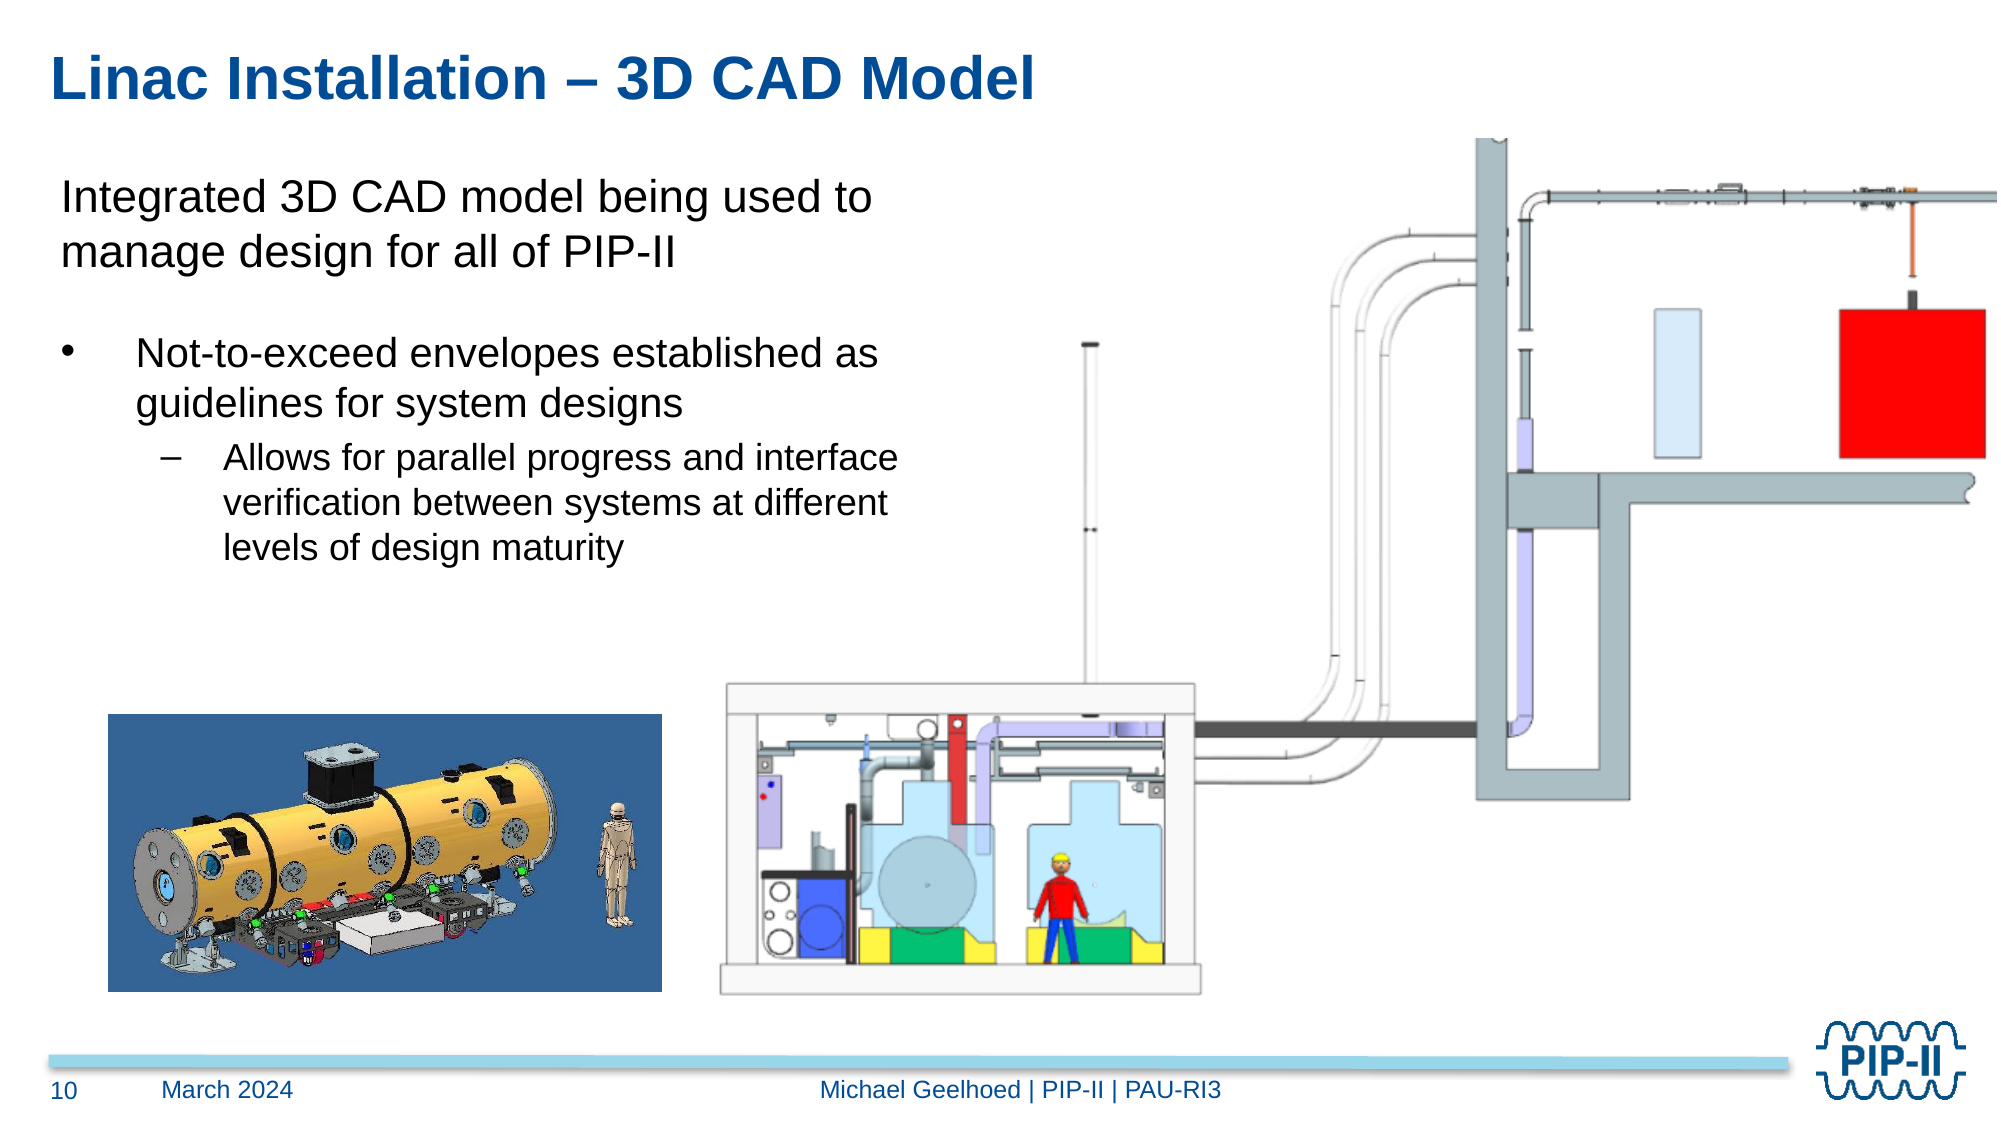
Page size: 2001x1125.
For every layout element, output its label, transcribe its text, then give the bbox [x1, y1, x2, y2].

title Linac Installation – 3D CAD Model [50, 41, 1950, 112]
picture [108, 714, 662, 993]
slide_number 10 [50, 1074, 141, 1114]
footer Michael Geelhoed | PIP-II | PAU-RI3 [336, 1073, 1706, 1114]
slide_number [161, 1074, 309, 1114]
picture [1816, 1021, 1966, 1100]
picture [709, 138, 1998, 1013]
